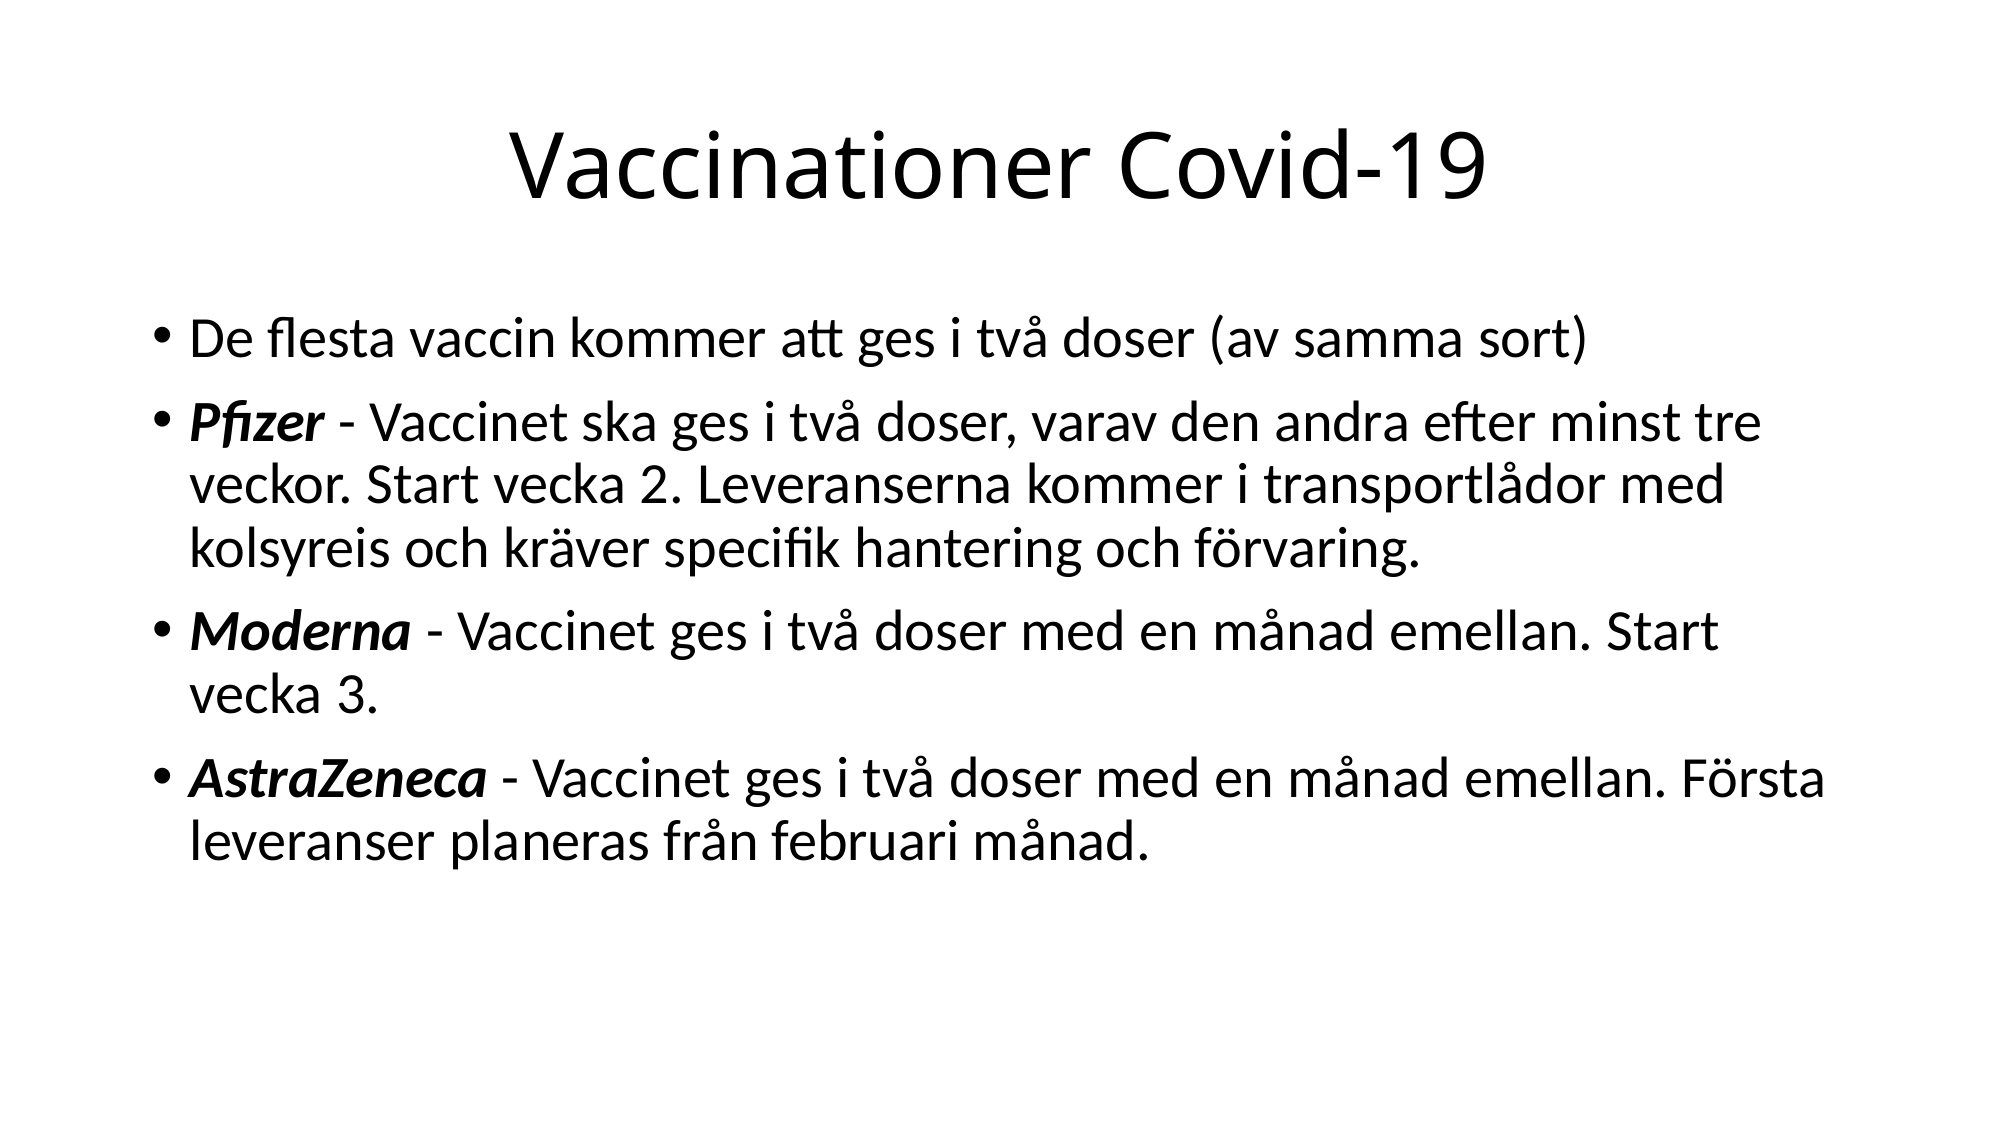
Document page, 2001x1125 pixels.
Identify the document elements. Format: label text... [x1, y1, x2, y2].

title Vaccinationer Covid-19 [137, 59, 1863, 278]
list De flesta vaccin kommer att ges i två doser (av samma sort) Pfizer - Vaccinet ska ges i två doser, varav den andra efter minst tre veckor. Start vecka 2. Leveranserna kommer i transportlådor med kolsyreis och kräver specifik hantering och förvaring. Moderna - Vaccinet ges i två doser med en månad emellan. Start vecka 3. AstraZeneca - Vaccinet ges i två doser med en månad emellan. Första leveranser planeras från februari månad. [137, 299, 1863, 1014]
